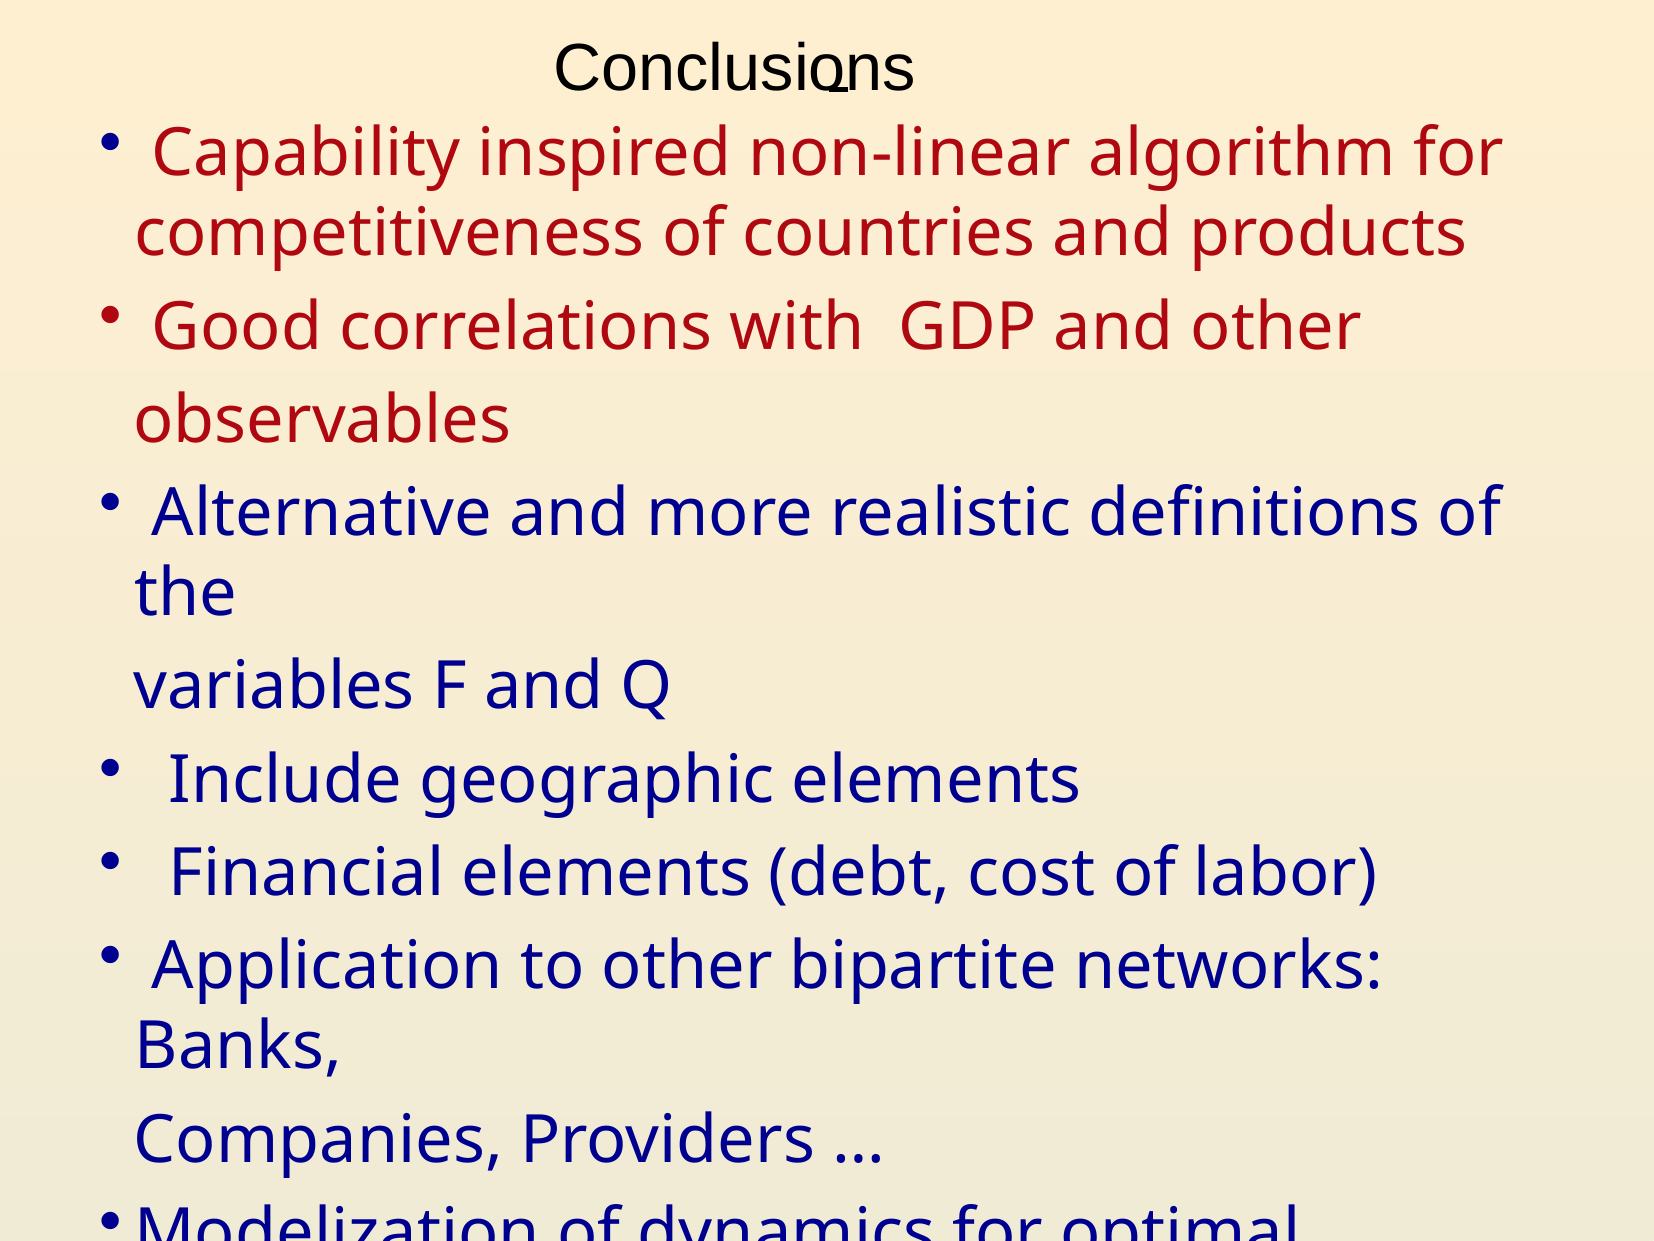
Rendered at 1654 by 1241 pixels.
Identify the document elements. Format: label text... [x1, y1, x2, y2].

text_box Capability inspired non-linear algorithm for competitiveness of countries and products Good correlations with GDP and other observables Alternative and more realistic definitions of the variables F and Q Include geographic elements Financial elements (debt, cost of labor) Application to other bipartite networks: Banks, Companies, Providers … Modelization of dynamics for optimal strategies [82, 0, 1595, 1241]
text_box Conclusions [538, 16, 932, 111]
